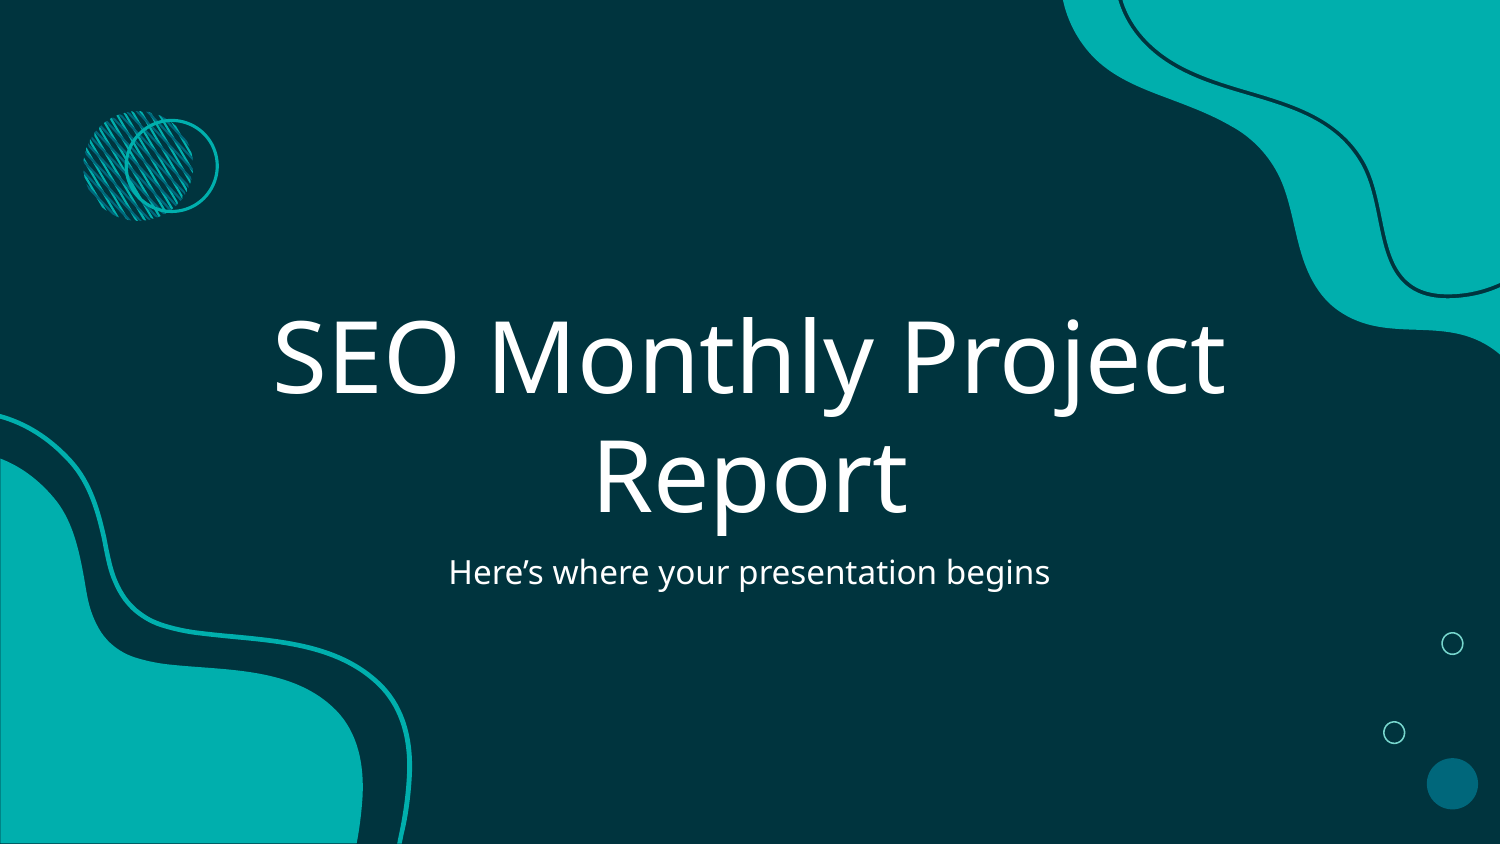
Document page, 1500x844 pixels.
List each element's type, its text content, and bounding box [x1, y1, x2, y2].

subtitle Here’s where your presentation begins [116, 536, 1383, 606]
title SEO Monthly Project Report [231, 304, 1269, 522]
